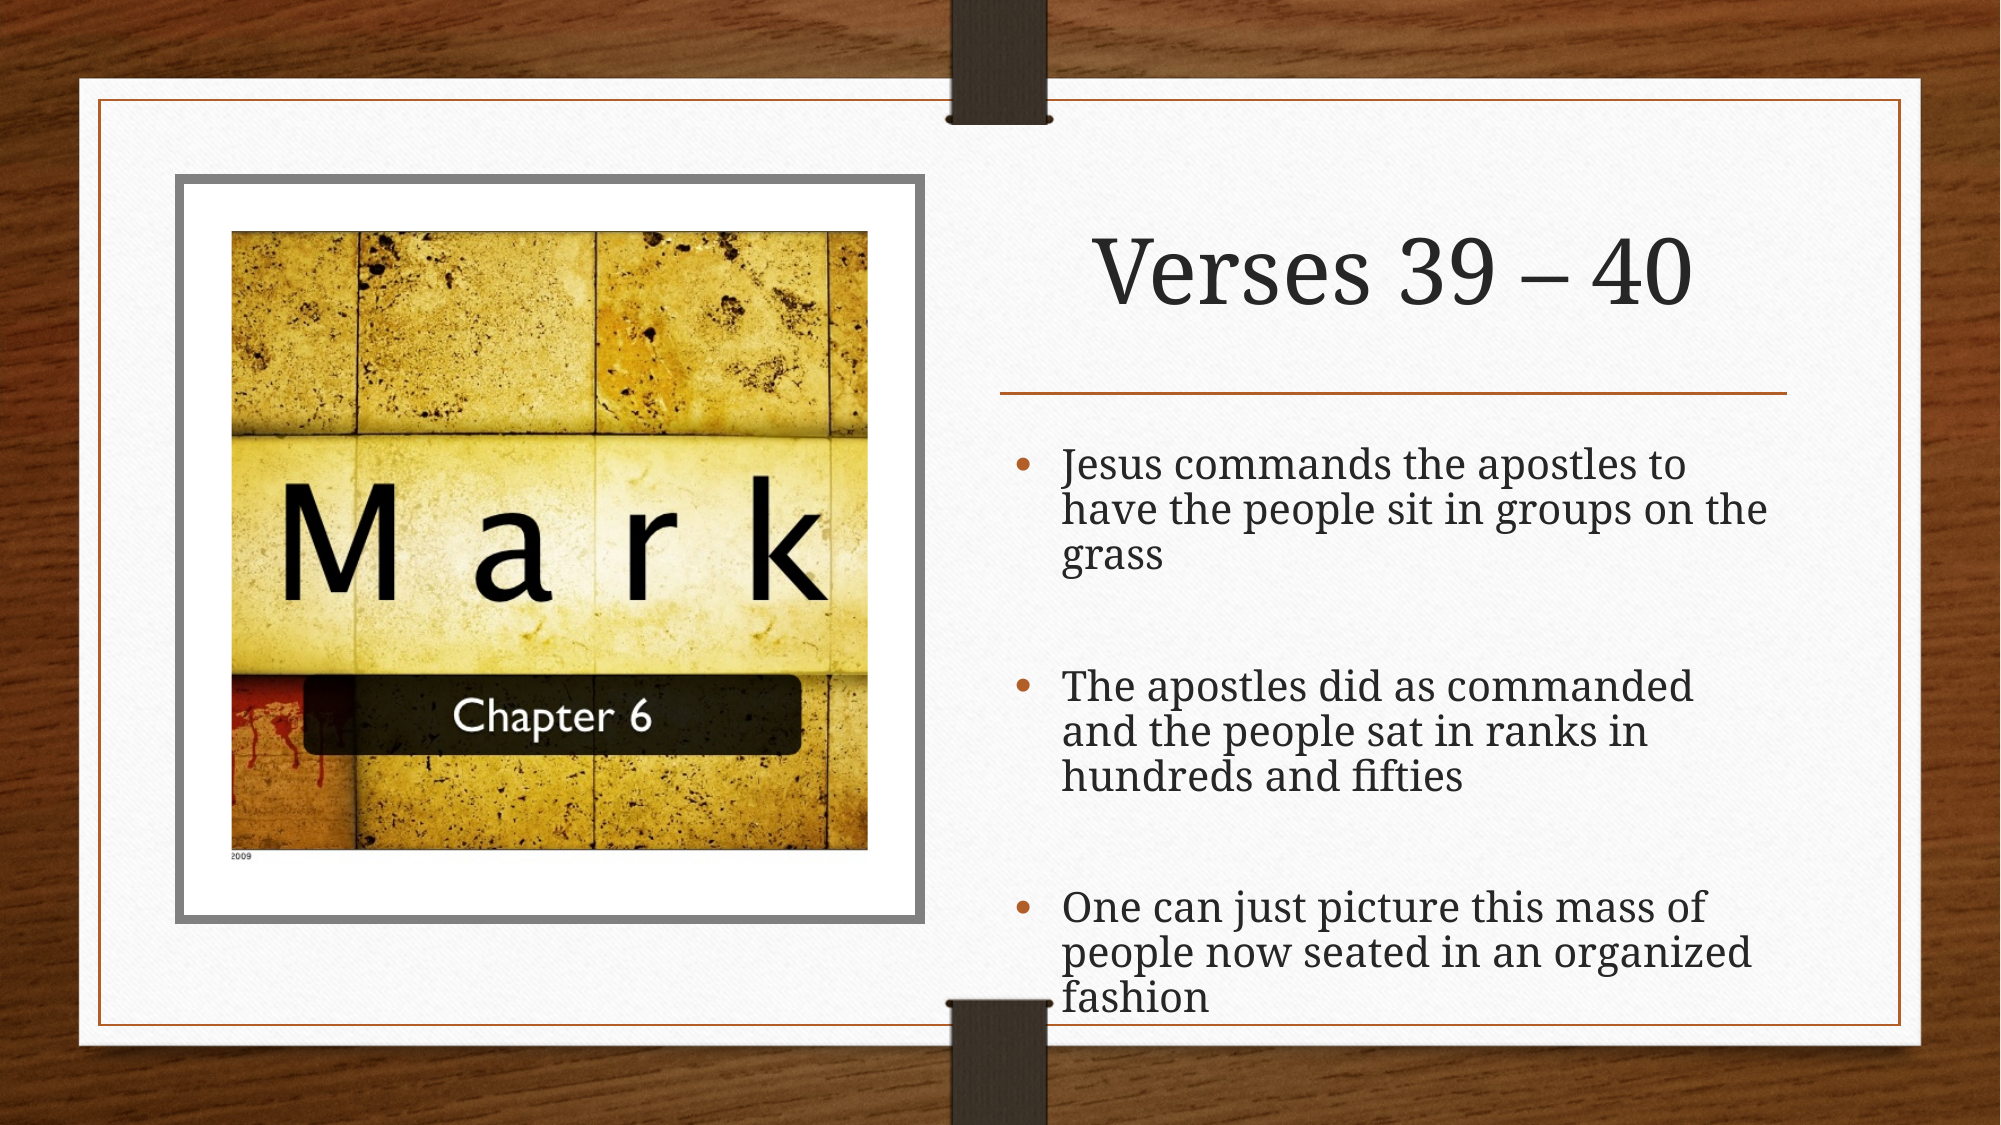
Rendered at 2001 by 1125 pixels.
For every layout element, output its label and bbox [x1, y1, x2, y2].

text_box [0, 0, 2000, 1125]
picture [231, 231, 868, 865]
